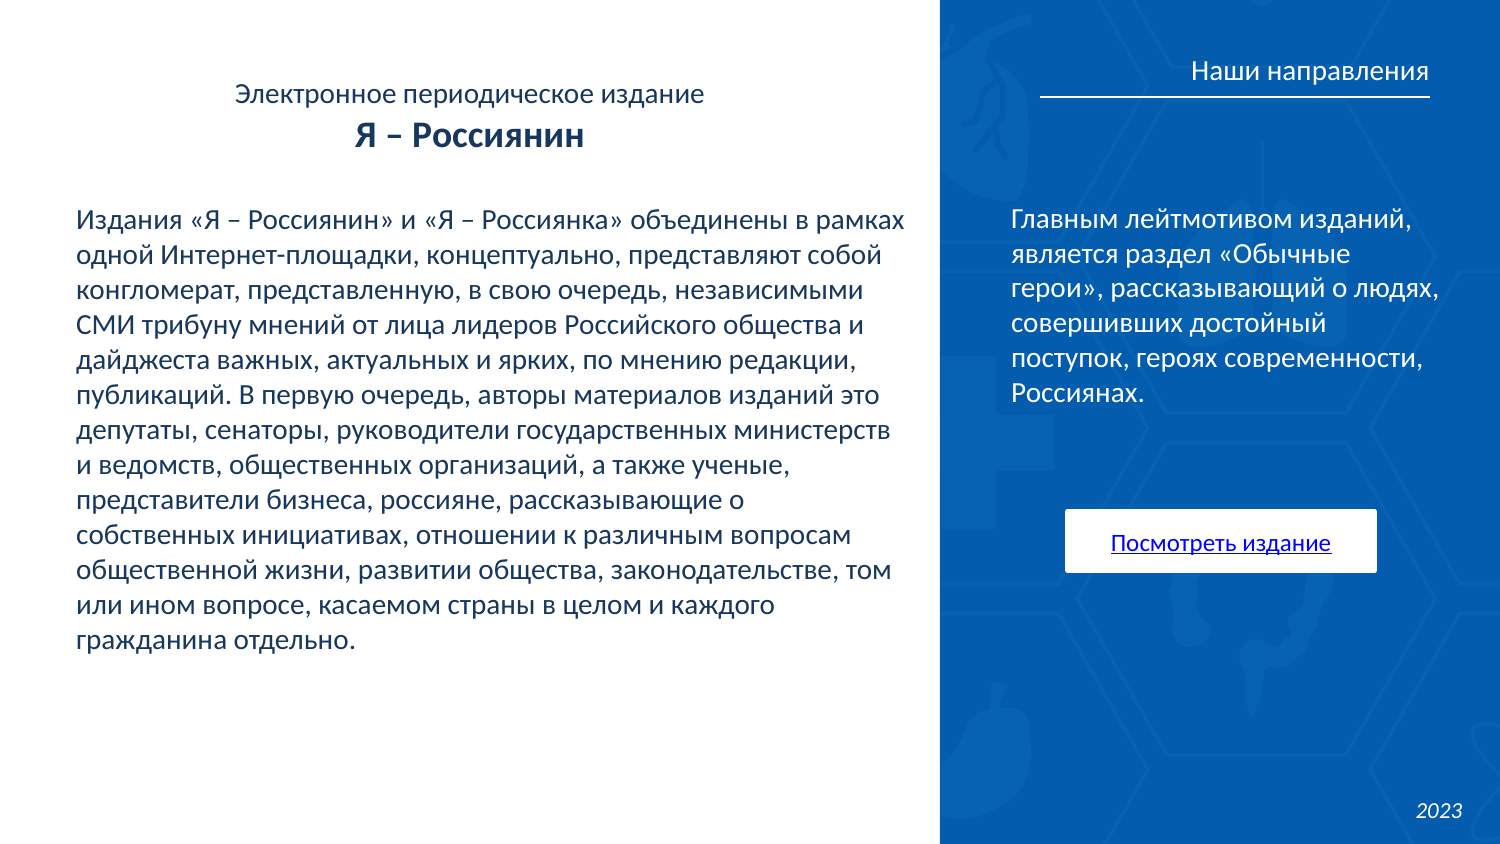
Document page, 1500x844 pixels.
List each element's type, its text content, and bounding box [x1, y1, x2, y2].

text_box Издания «Я – Россиянин» и «Я – Россиянка» объединены в рамках одной Интернет-площадки, концептуально, представляют собой конгломерат, представленную, в свою очередь, независимыми СМИ трибуну мнений от лица лидеров Российского общества и дайджеста важных, актуальных и ярких, по мнению редакции, публикаций. В первую очередь, авторы материалов изданий это депутаты, сенаторы, руководители государственных министерств и ведомств, общественных организаций, а также ученые, представители бизнеса, россияне, рассказывающие о собственных инициативах, отношении к различным вопросам общественной жизни, развитии общества, законодательстве, том или ином вопросе, касаемом страны в целом и каждого гражданина отдельно. [61, 192, 924, 698]
text_box Электронное периодическое издание Я – Россиянин [0, 67, 934, 163]
picture [939, 0, 1500, 844]
